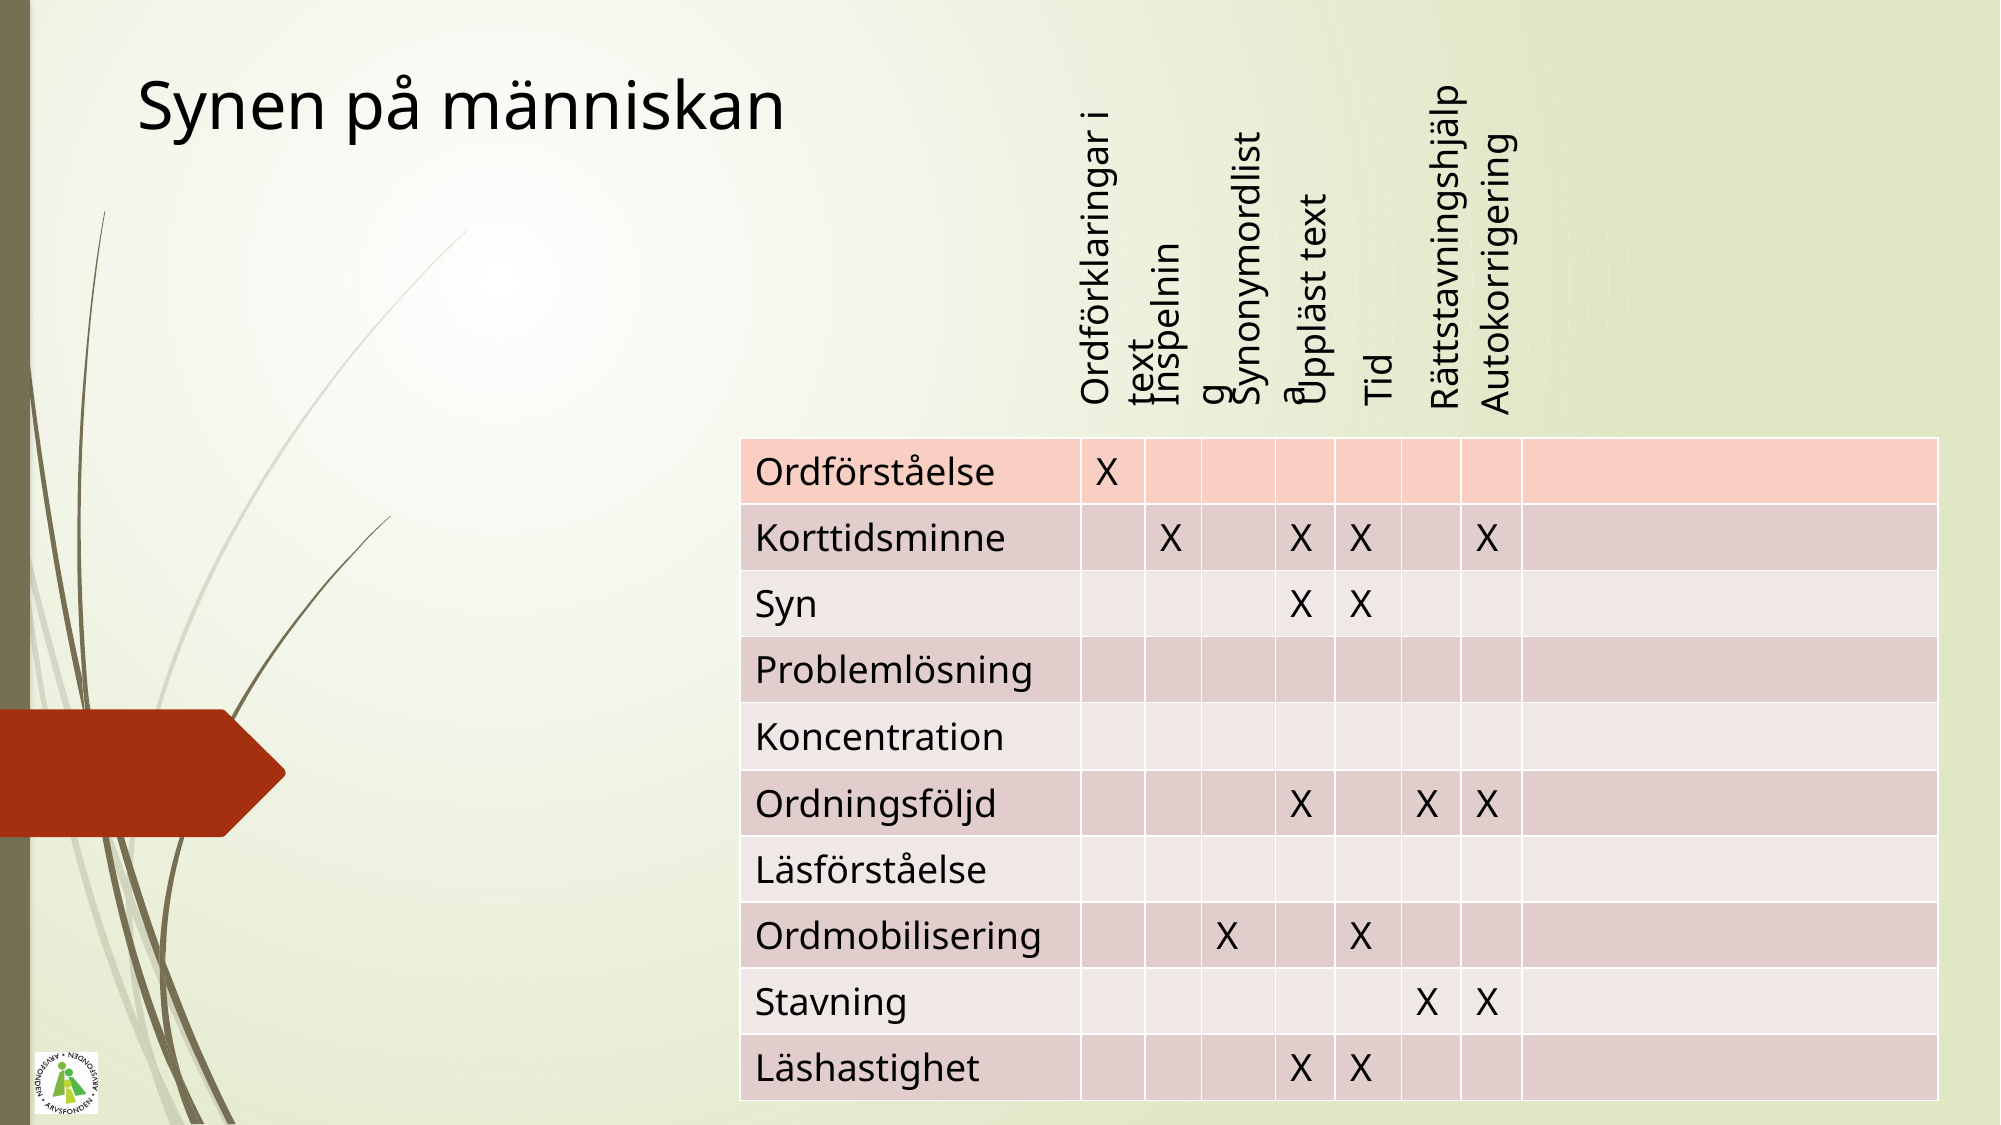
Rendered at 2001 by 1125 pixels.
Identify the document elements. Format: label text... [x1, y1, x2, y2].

table_cell [1402, 637, 1460, 702]
table_cell [1402, 571, 1460, 636]
table_cell X [1336, 1035, 1401, 1100]
table_cell X [1276, 505, 1334, 570]
table_cell [1276, 903, 1334, 967]
table_cell [1082, 1035, 1144, 1100]
table_cell [1523, 969, 1937, 1033]
table_header [1336, 439, 1401, 503]
table_cell [1336, 637, 1401, 702]
table_cell [1082, 837, 1144, 901]
table_cell [1146, 571, 1201, 636]
table_cell [1082, 505, 1144, 570]
table_cell [1523, 637, 1937, 702]
table_cell [1462, 571, 1521, 636]
table_cell Syn [741, 571, 1080, 636]
table_cell [1202, 637, 1275, 702]
table_cell X [1336, 505, 1401, 570]
table_cell [1402, 1035, 1460, 1100]
table_cell X [1146, 505, 1201, 570]
table_cell [1202, 505, 1275, 570]
table_cell [1523, 837, 1937, 901]
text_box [1063, 20, 1525, 430]
table_cell [1523, 571, 1937, 636]
table_cell X [1276, 571, 1334, 636]
table_cell [1523, 903, 1937, 967]
table_cell X [1276, 771, 1334, 835]
table_cell [1462, 837, 1521, 901]
table_cell Korttidsminne [741, 505, 1080, 570]
table_cell X [1202, 903, 1275, 967]
table_cell X [1402, 969, 1460, 1033]
table_cell [1082, 637, 1144, 702]
table_cell [1082, 903, 1144, 967]
table_cell X [1462, 969, 1521, 1033]
table_cell [1202, 837, 1275, 901]
table_cell [1523, 703, 1937, 769]
table_cell Ordmobilisering [741, 903, 1080, 967]
table_cell [1202, 703, 1275, 769]
picture [35, 1051, 98, 1115]
table_cell [1276, 837, 1334, 901]
table_cell X [1336, 903, 1401, 967]
table_cell X [1402, 771, 1460, 835]
table_cell [1146, 771, 1201, 835]
table_header [1146, 439, 1201, 503]
table_cell [1082, 703, 1144, 769]
table_header [1202, 439, 1275, 503]
table_header [1462, 439, 1521, 503]
table_cell [1202, 571, 1275, 636]
table_cell [1462, 637, 1521, 702]
table_cell [1462, 903, 1521, 967]
table_cell X [1276, 1035, 1334, 1100]
table_cell [1202, 969, 1275, 1033]
table_cell [1202, 771, 1275, 835]
text_box Synen på människan [122, 55, 1058, 151]
table_cell X [1336, 571, 1401, 636]
table_cell [1276, 637, 1334, 702]
table_cell Läsförståelse [741, 837, 1080, 901]
table_cell Läshastighet [741, 1035, 1080, 1100]
table_cell [1523, 771, 1937, 835]
table_cell [1202, 1035, 1275, 1100]
table_cell [1146, 637, 1201, 702]
table_cell X [1462, 505, 1521, 570]
table_cell [1336, 703, 1401, 769]
table_header [1402, 439, 1460, 503]
table_cell Stavning [741, 969, 1080, 1033]
table_cell [1276, 969, 1334, 1033]
table_header [1523, 439, 1937, 503]
table_header X [1082, 439, 1144, 503]
table_cell [1402, 703, 1460, 769]
table_cell X [1462, 771, 1521, 835]
table_cell [1462, 1035, 1521, 1100]
table_cell [1146, 1035, 1201, 1100]
table_cell [1146, 837, 1201, 901]
table_cell [1336, 837, 1401, 901]
table_header [1276, 439, 1334, 503]
table_cell [1523, 1035, 1937, 1100]
table_cell [1082, 571, 1144, 636]
table_cell Problemlösning [741, 637, 1080, 702]
table_cell [1523, 505, 1937, 570]
table_cell [1082, 771, 1144, 835]
table_cell [1336, 969, 1401, 1033]
table_cell [1146, 969, 1201, 1033]
table_cell [1082, 969, 1144, 1033]
table_cell Ordningsföljd [741, 771, 1080, 835]
table_cell [1402, 837, 1460, 901]
table_cell [1146, 903, 1201, 967]
table_cell [1402, 505, 1460, 570]
table_cell [1146, 703, 1201, 769]
table_cell [1402, 903, 1460, 967]
table_header Ordförståelse [741, 439, 1080, 503]
table_cell [1336, 771, 1401, 835]
table_cell [1276, 703, 1334, 769]
table_cell [1462, 703, 1521, 769]
table_cell Koncentration [741, 703, 1080, 769]
